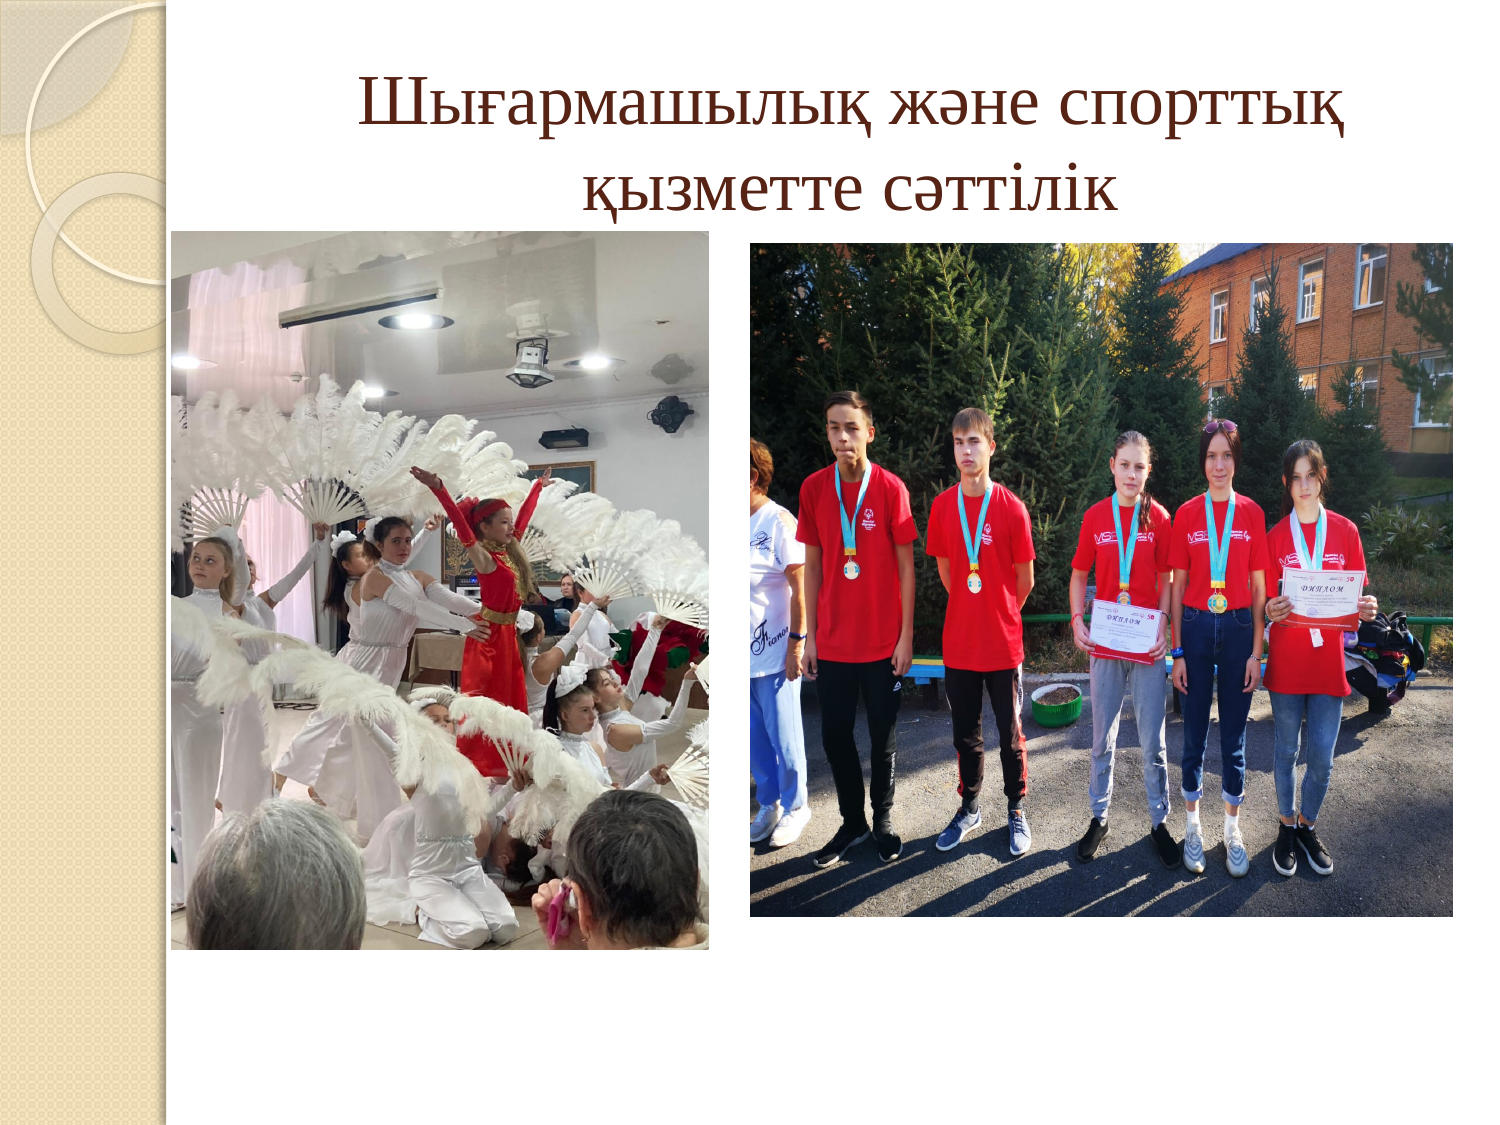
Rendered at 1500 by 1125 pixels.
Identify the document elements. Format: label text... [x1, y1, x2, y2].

picture [749, 243, 1453, 918]
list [170, 231, 709, 950]
title Шығармашылық және спорттық қызметте сәттілік [235, 45, 1466, 233]
